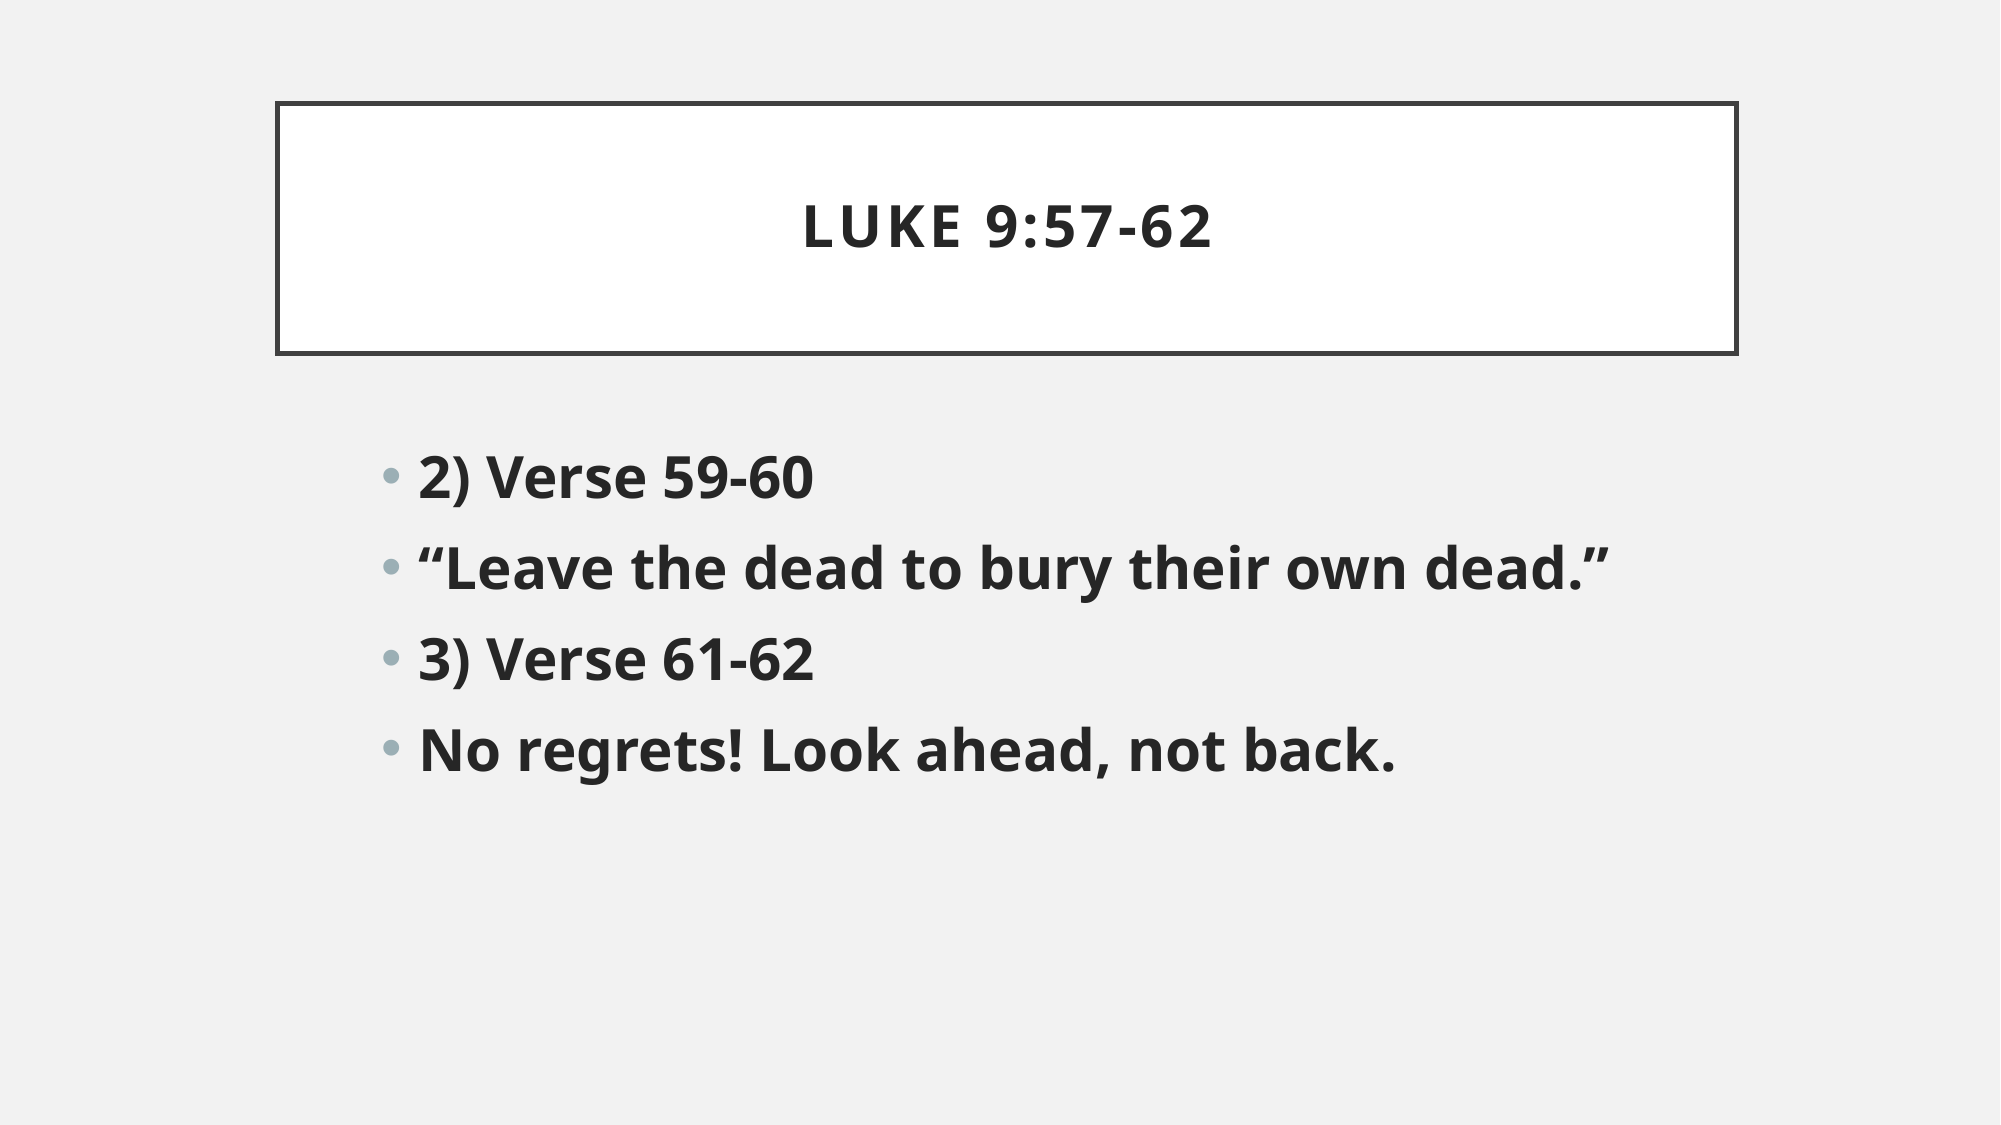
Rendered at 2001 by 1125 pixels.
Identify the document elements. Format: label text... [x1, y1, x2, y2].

list 2) Verse 59-60 “Leave the dead to bury their own dead.” 3) Verse 61-62 No regrets! Look ahead, not back. [366, 432, 1659, 1061]
title Luke 9:57-62 [275, 101, 1739, 356]
